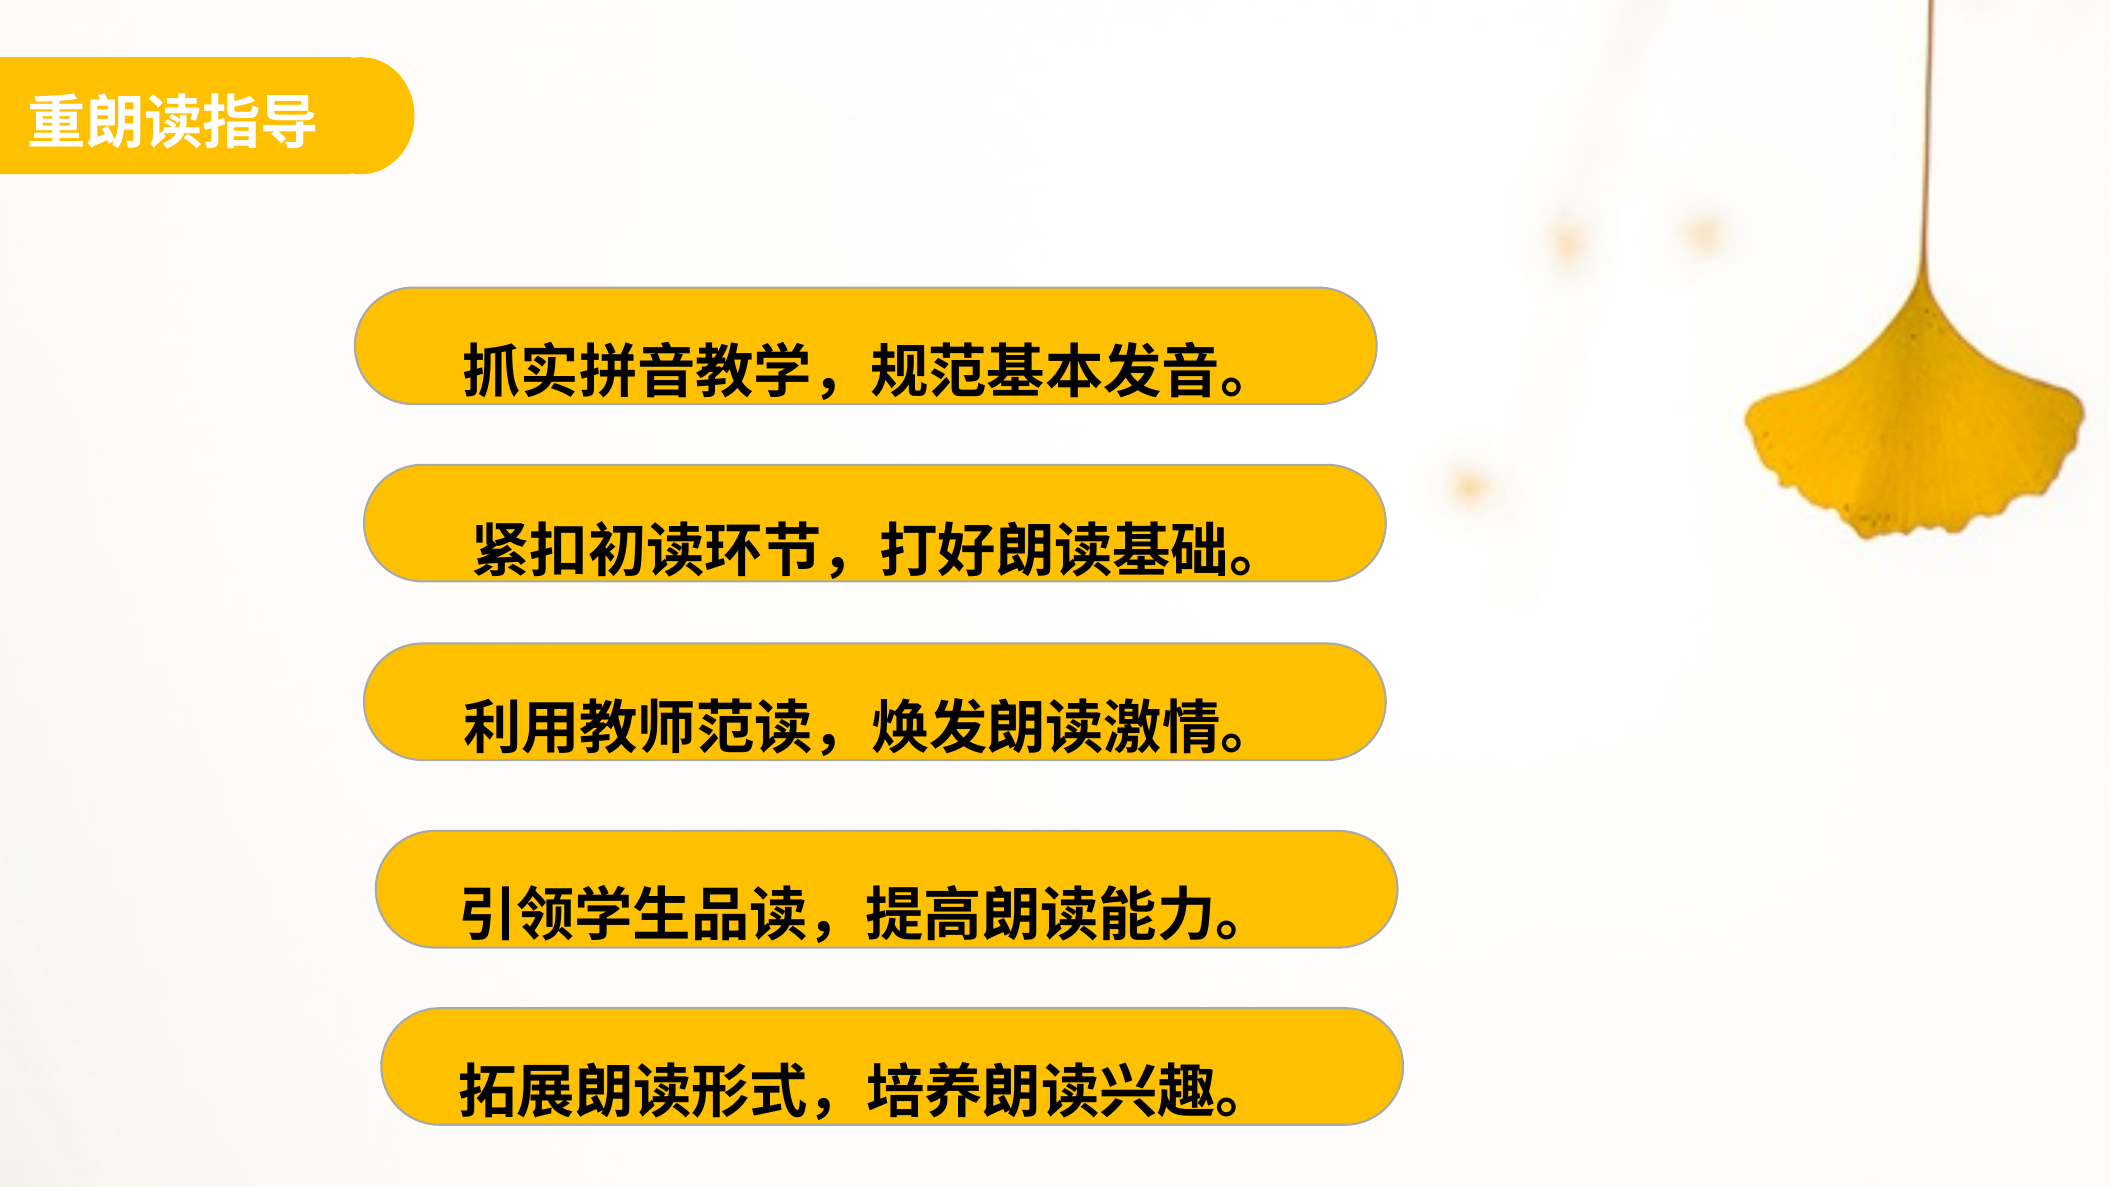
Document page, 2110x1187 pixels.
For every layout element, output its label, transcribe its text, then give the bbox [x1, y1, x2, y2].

text_box 抓实拼音教学，规范基本发音。 [354, 272, 1346, 396]
text_box 利用教师范读，焕发朗读激情。 [375, 628, 1367, 752]
text_box [364, 667, 375, 736]
text_box [395, 471, 1386, 582]
text_box [383, 294, 1377, 405]
text_box [1367, 658, 1386, 745]
text_box 拓展朗读形式，培养朗读兴趣。 [458, 993, 1455, 1116]
text_box [375, 830, 1370, 948]
text_box [381, 1008, 1376, 1125]
text_box 重朗读指导 [0, 63, 432, 163]
text_box [392, 752, 1358, 761]
text_box 紧扣初读环节，打好朗读基础。 [364, 451, 1355, 575]
text_box 引领学生品读，提高朗读能力。 [458, 816, 1449, 939]
picture [0, 0, 2110, 1187]
